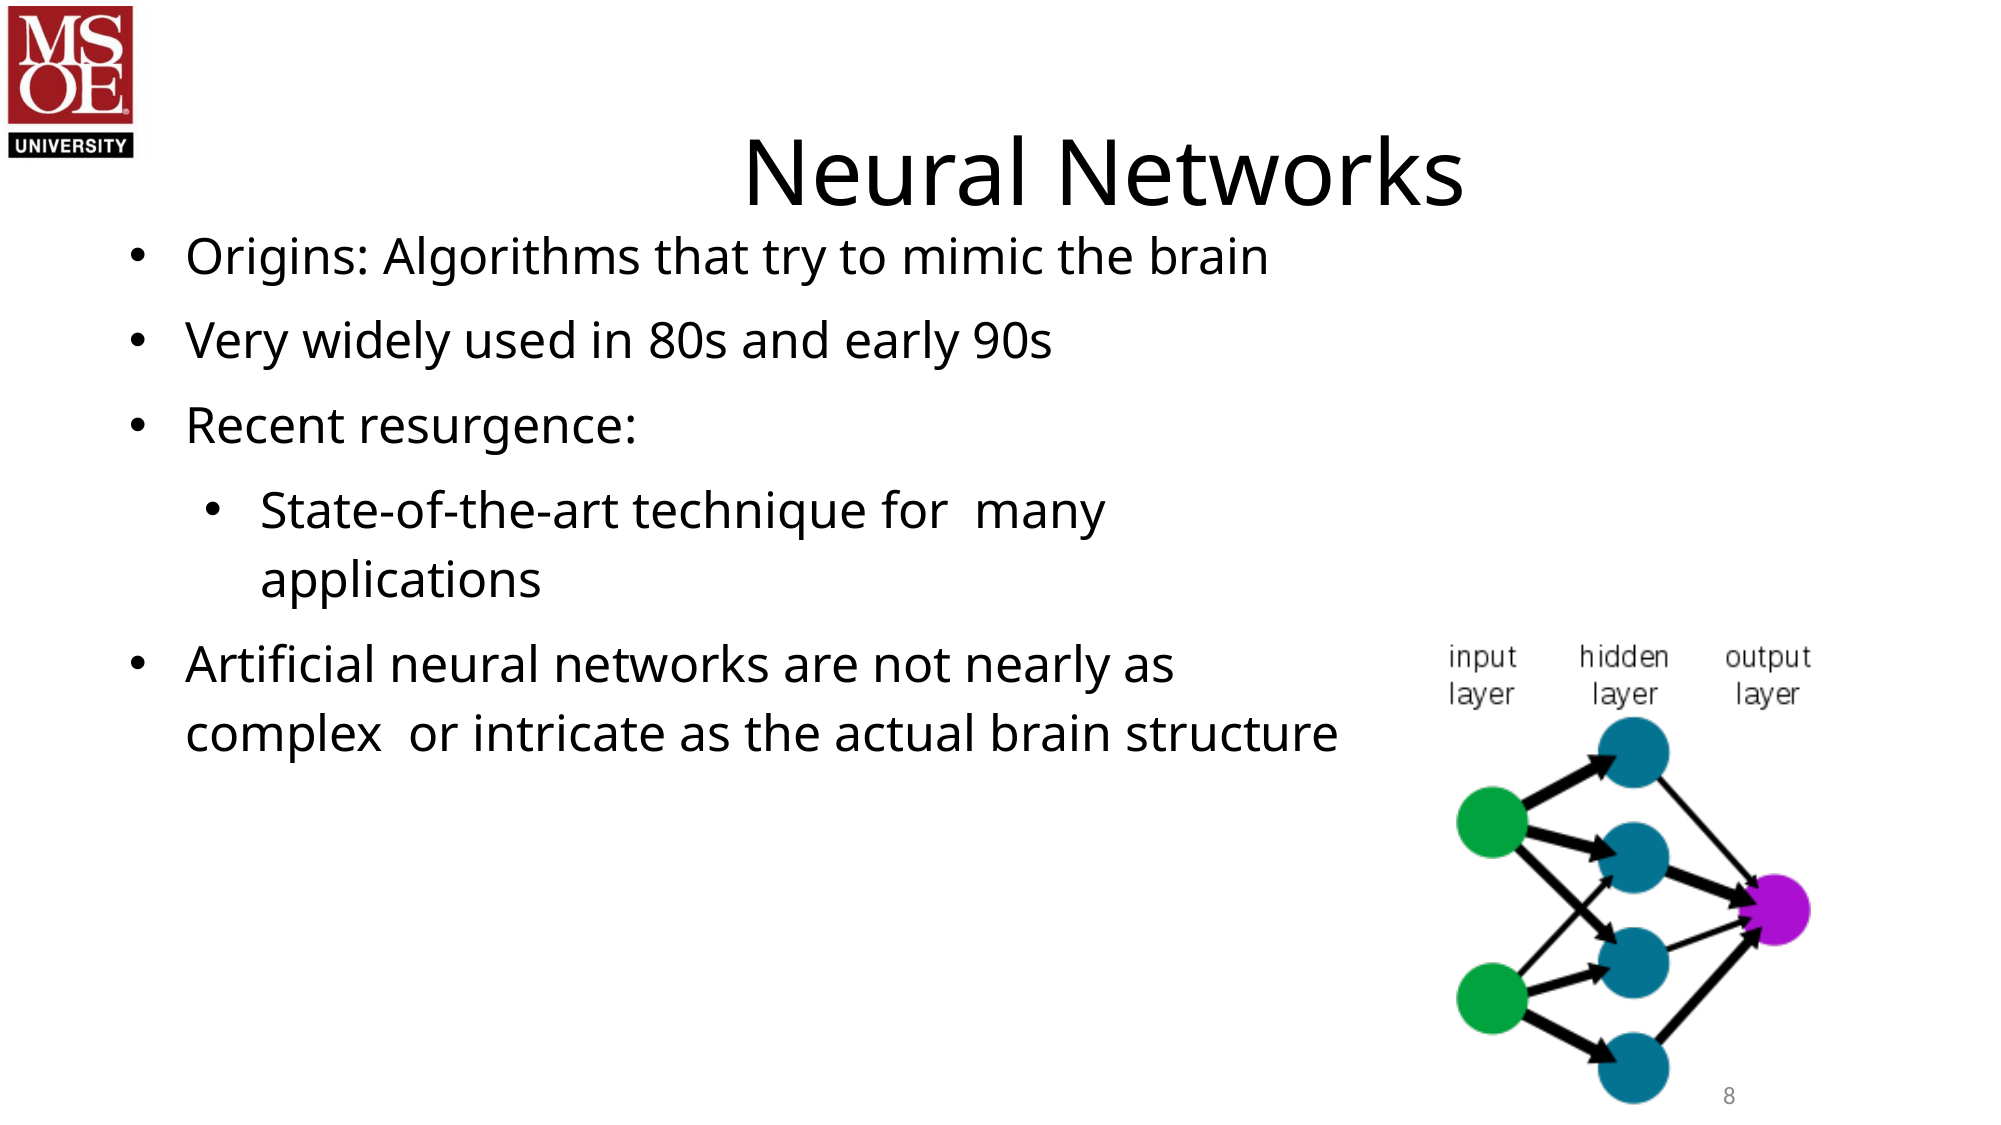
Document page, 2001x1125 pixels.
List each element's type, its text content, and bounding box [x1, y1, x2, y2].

picture [1429, 625, 1839, 1125]
picture [0, 6, 148, 161]
title Neural Networks [387, 74, 2000, 263]
text_box Origins: Algorithms that try to mimic the brain Very widely used in 80s and early 90s Recent resurgence: State-of-the-art technique for many applications Artiﬁcial neural networks are not nearly as complex or intricate as the actual brain structure [127, 224, 1349, 762]
